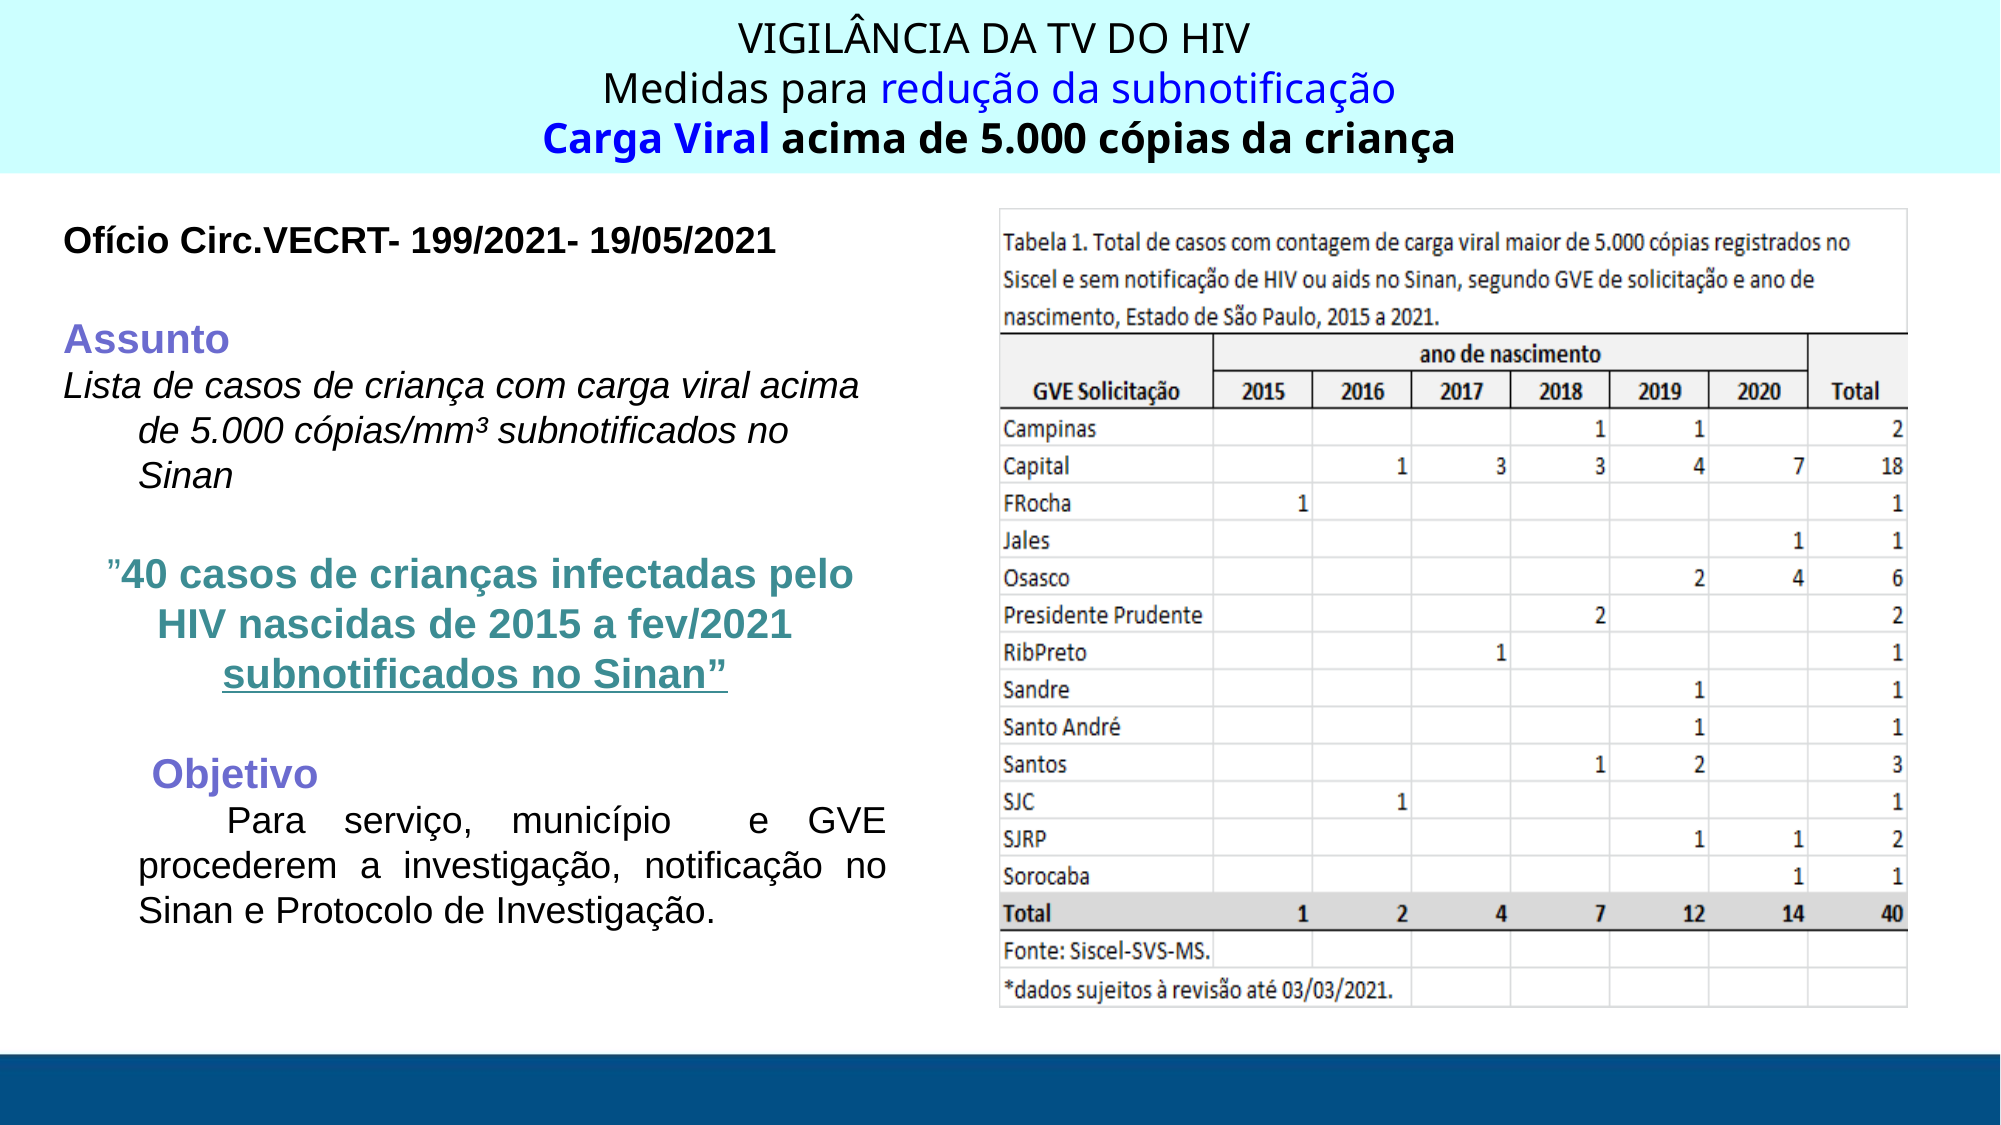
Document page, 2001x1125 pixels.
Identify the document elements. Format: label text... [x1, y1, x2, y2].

text_box Ofício Circ.VECRT- 199/2021- 19/05/2021 Assunto Lista de casos de criança com carga viral acima de 5.000 cópias/mm³ subnotificados no Sinan ”40 casos de crianças infectadas pelo HIV nascidas de 2015 a fev/2021 subnotificados no Sinan” Objetivo Para serviço, município e GVE procederem a investigação, notificação no Sinan e Protocolo de Investigação. [48, 208, 902, 1014]
text_box VIGILÂNCIA DA TV DO HIV Medidas para redução da subnotificação Carga Viral acima de 5.000 cópias da criança [0, 0, 2000, 174]
picture [0, 0, 2001, 1125]
